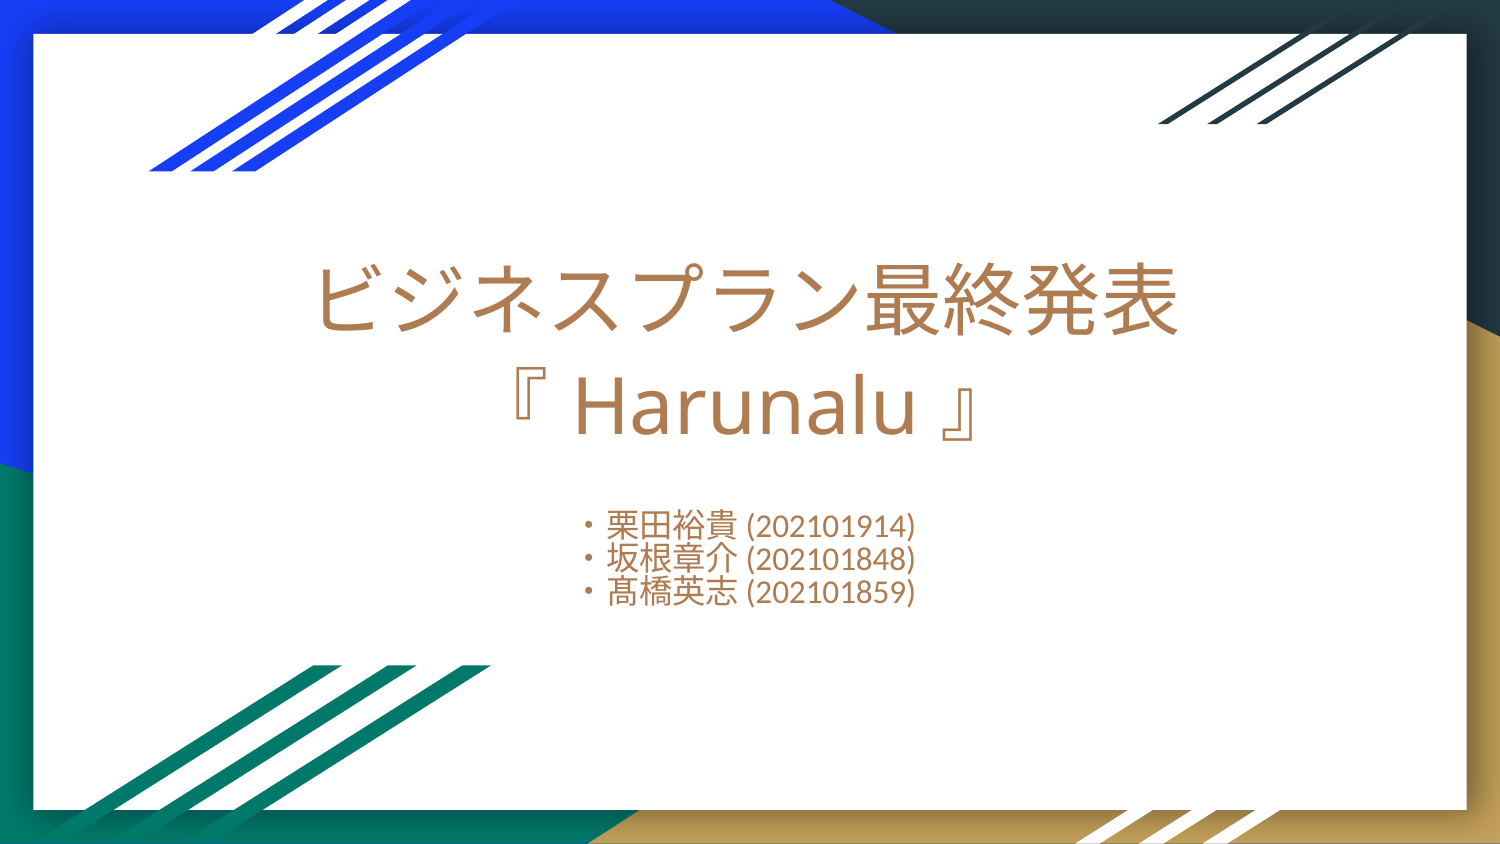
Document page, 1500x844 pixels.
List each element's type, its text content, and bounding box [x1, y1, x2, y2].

title ビジネスプラン最終発表 [269, 216, 1220, 375]
subtitle ・栗田裕貴(202101914) ・坂根章介(202101848) ・髙橋英志(202101859) [304, 497, 1185, 646]
title 『Harunalu』 [382, 310, 1108, 489]
